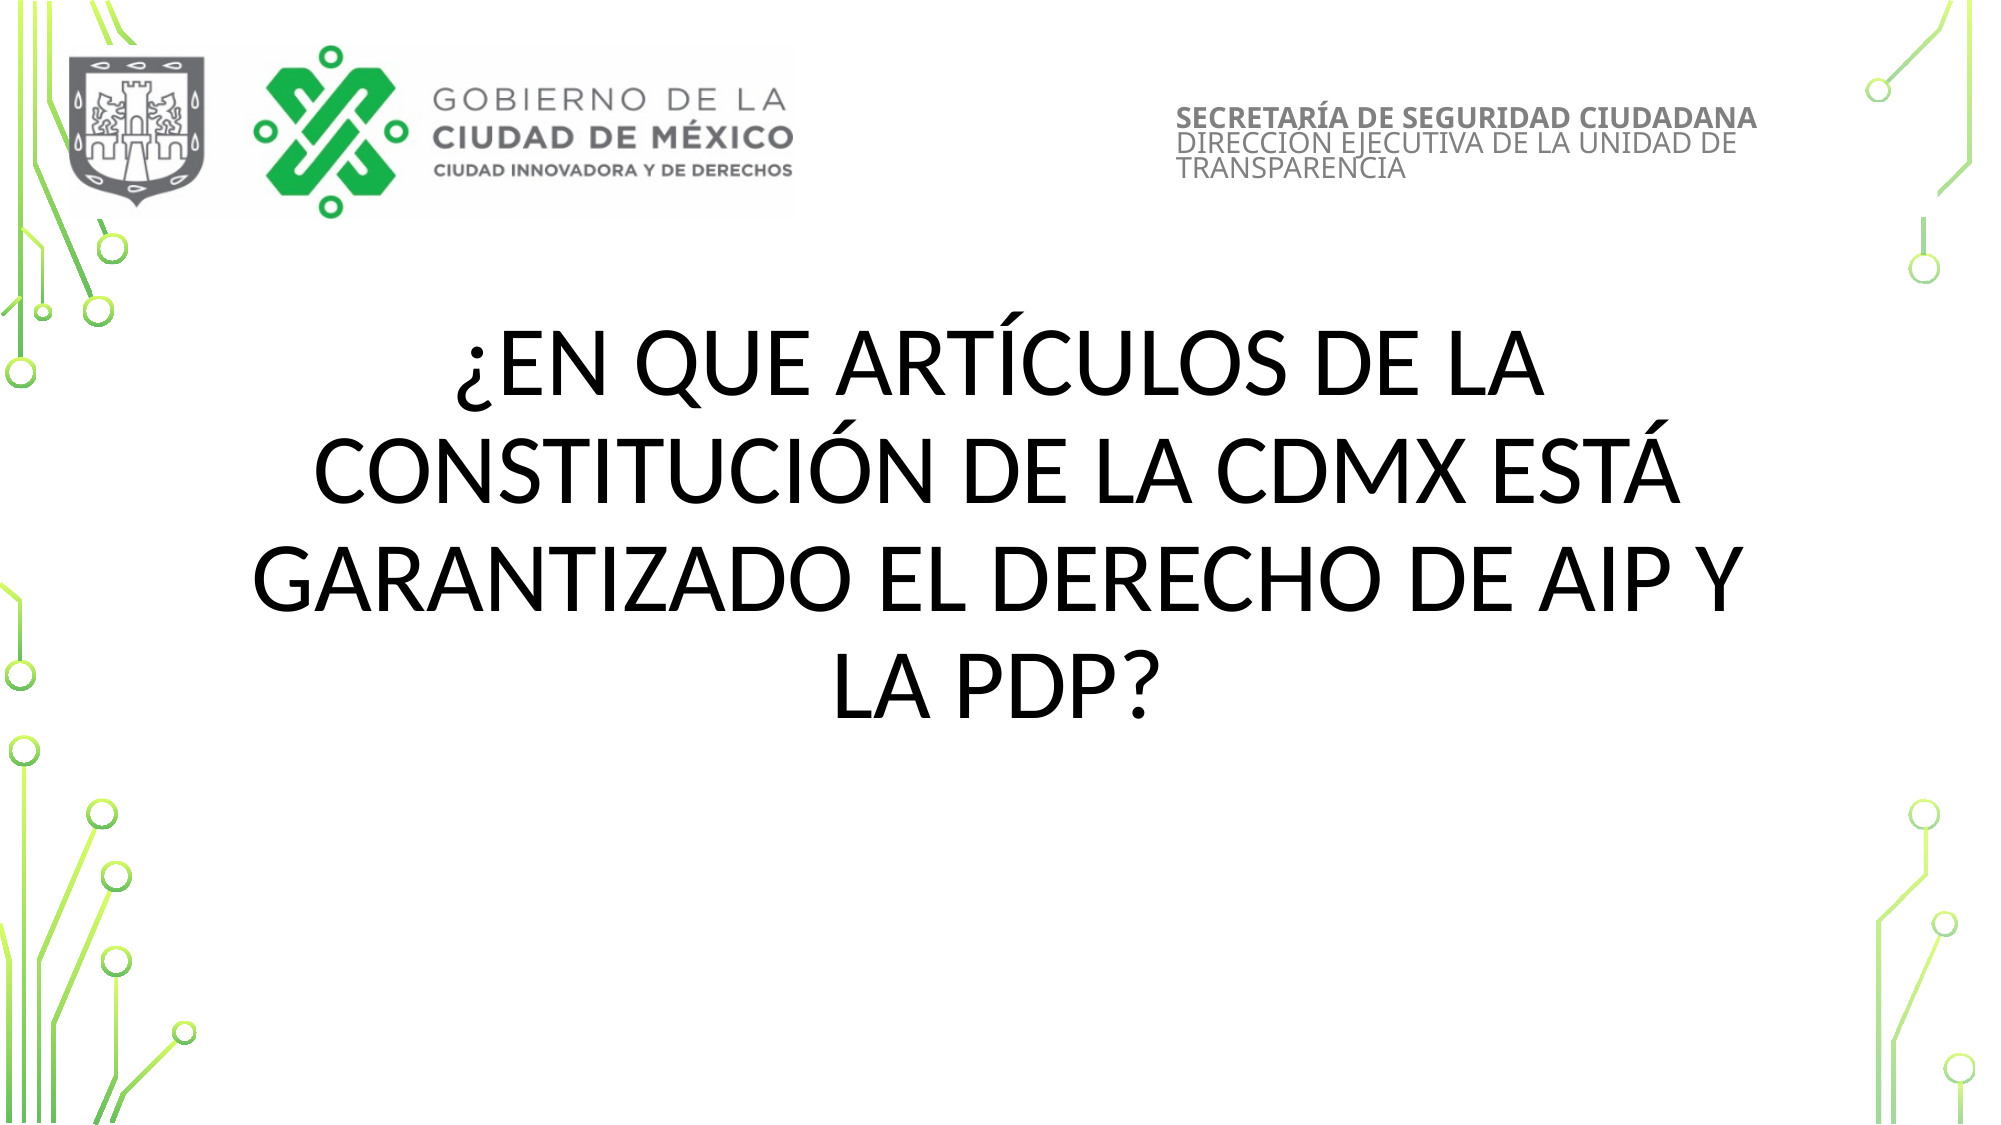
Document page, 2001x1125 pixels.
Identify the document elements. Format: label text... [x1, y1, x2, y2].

picture [69, 45, 793, 220]
text_box SECRETARÍA DE SEGURIDAD CIUDADANA DIRECCIÓN EJECUTIVA DE LA UNIDAD DE TRANSPARENCIA [1160, 102, 1938, 218]
title ¿EN QUE ARTÍCULOS DE LA CONSTITUCIÓN DE LA CDMX ESTÁ GARANTIZADO EL DERECHO DE AIP Y LA PDP? [185, 287, 1811, 762]
